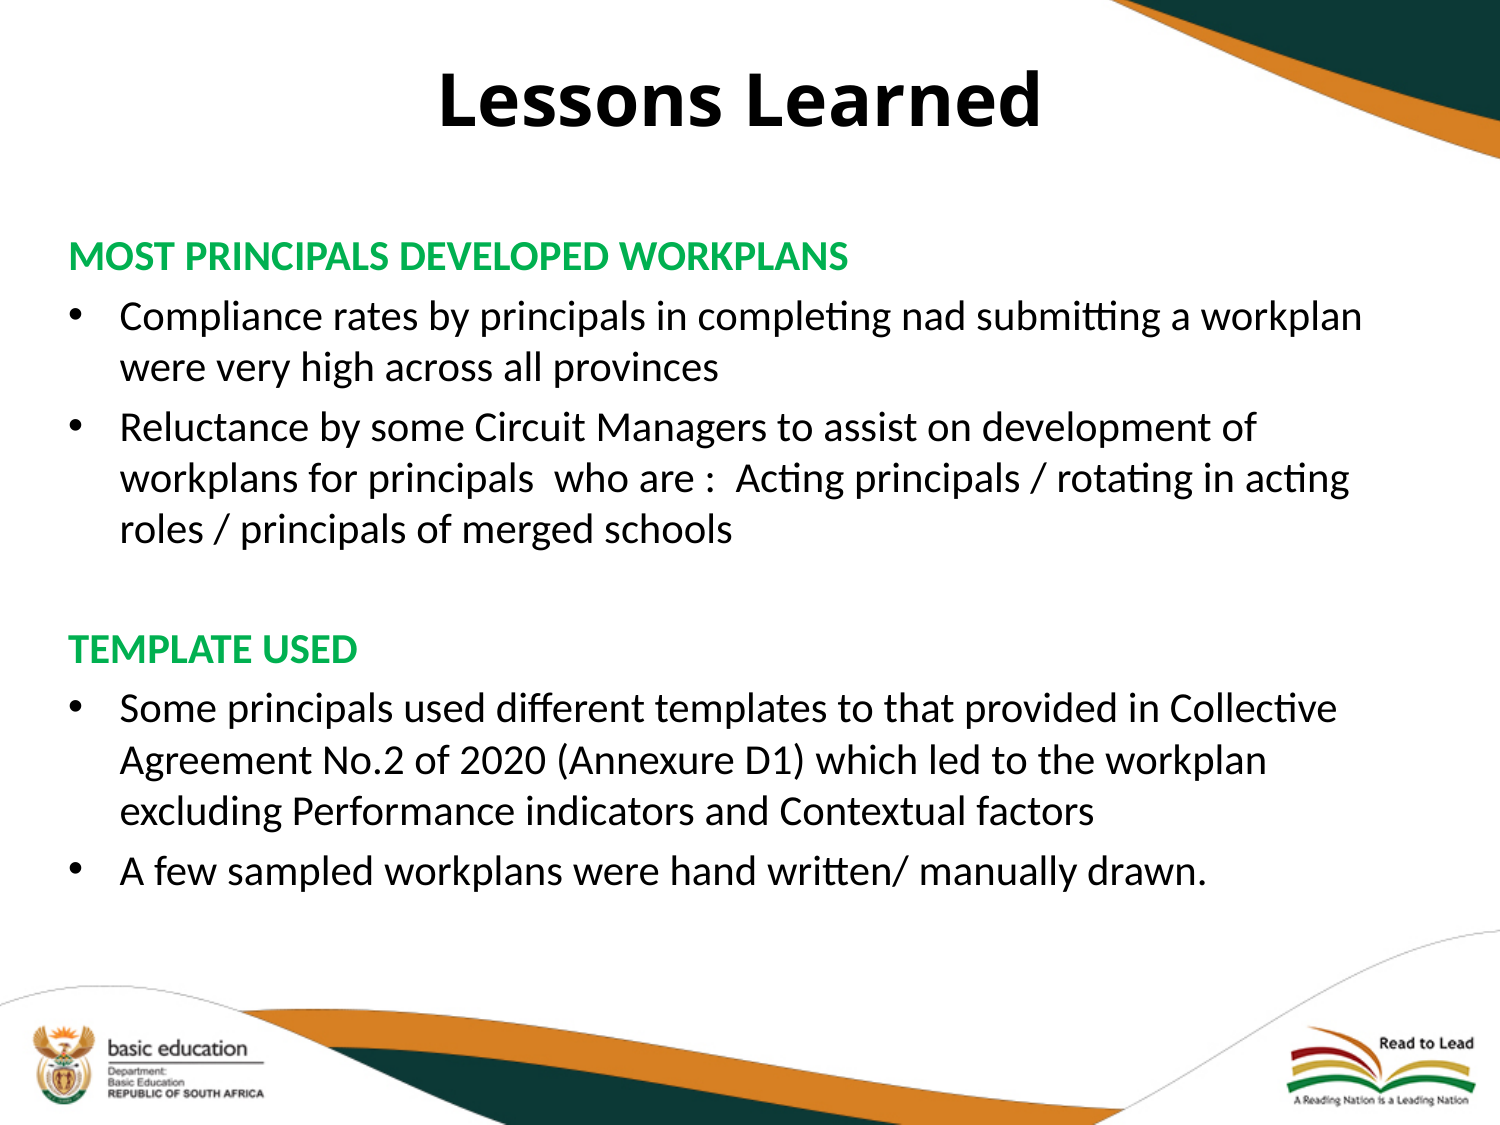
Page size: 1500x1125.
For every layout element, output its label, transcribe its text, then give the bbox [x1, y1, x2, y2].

list MOST PRINCIPALS DEVELOPED WORKPLANS Compliance rates by principals in completing nad submitting a workplan were very high across all provinces Reluctance by some Circuit Managers to assist on development of workplans for principals who are : Acting principals / rotating in acting roles / principals of merged schools TEMPLATE USED Some principals used different templates to that provided in Collective Agreement No.2 of 2020 (Annexure D1) which led to the workplan excluding Performance indicators and Contextual factors A few sampled workplans were hand written/ manually drawn. [53, 160, 1404, 904]
title Lessons Learned [75, 45, 1425, 149]
picture [0, 0, 1500, 1125]
